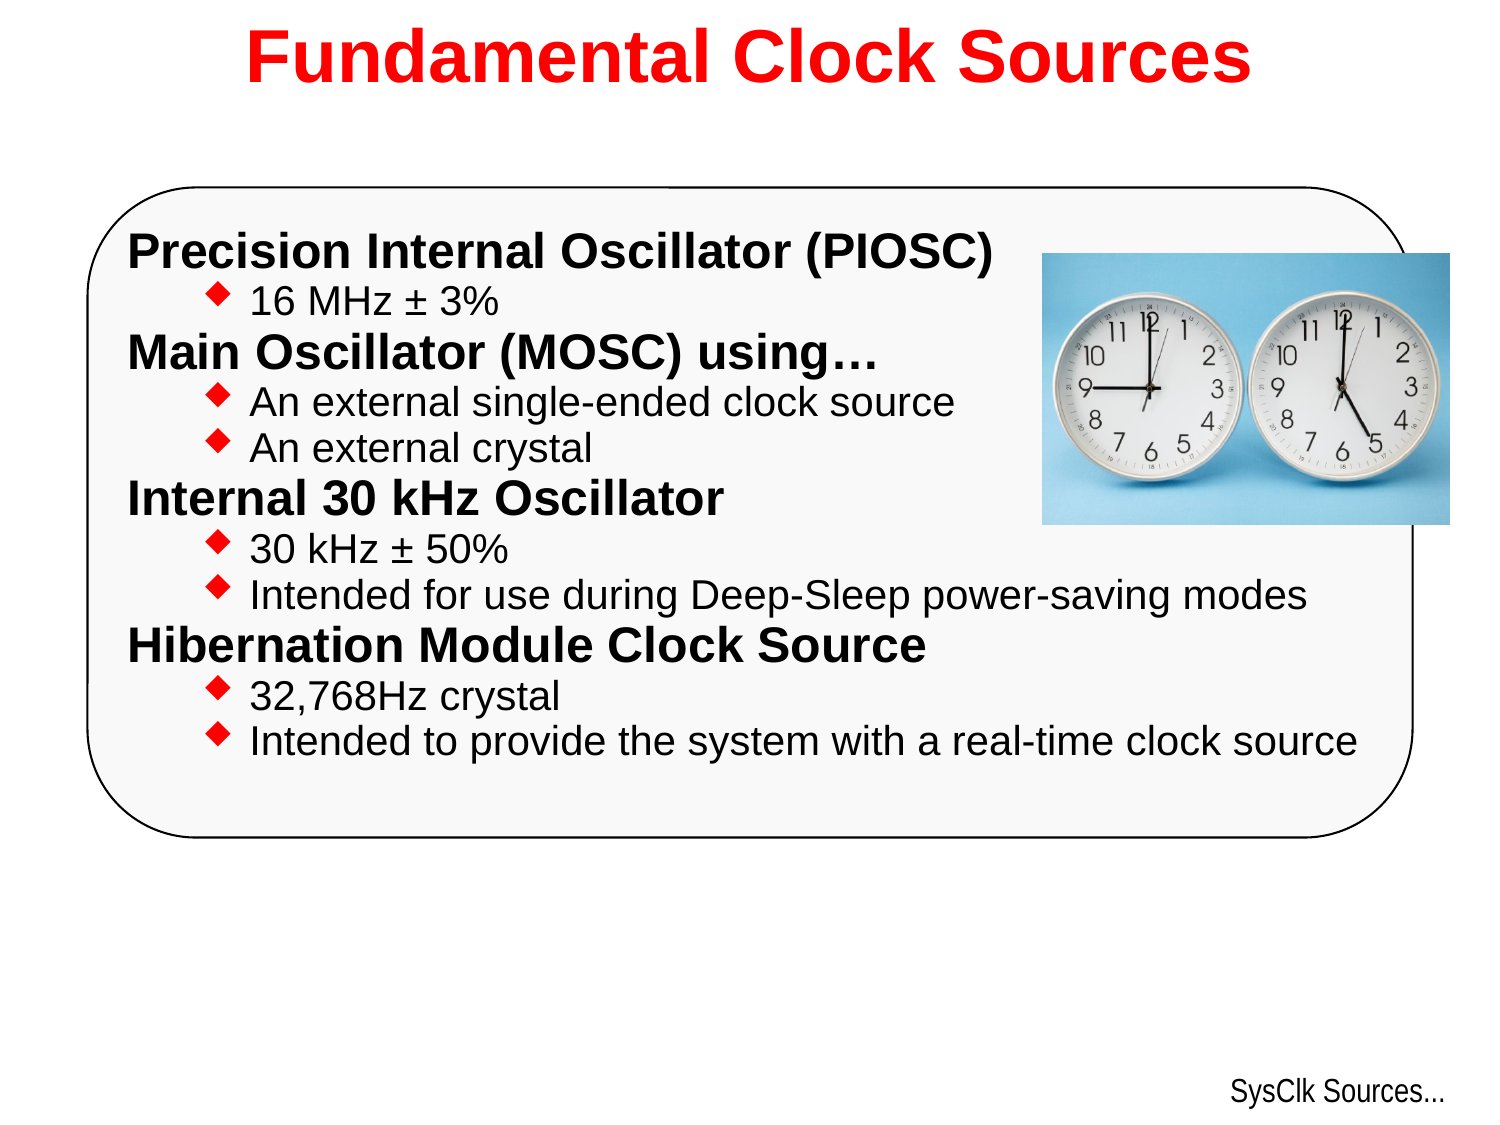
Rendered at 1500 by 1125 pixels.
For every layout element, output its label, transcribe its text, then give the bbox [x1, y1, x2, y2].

title Fundamental Clock Sources [0, 0, 1500, 122]
text_box [1388, 534, 1413, 798]
picture [1041, 253, 1451, 526]
list Precision Internal Oscillator (PIOSC) 16 MHz ± 3% Main Oscillator (MOSC) using… An external single-ended clock source An external crystal Internal 30 kHz Oscillator 30 kHz ± 50% Intended for use during Deep-Sleep power-saving modes Hibernation Module Clock Source 32,768Hz crystal Intended to provide the system with a real-time clock source [112, 224, 1388, 813]
text_box [114, 187, 1386, 224]
text_box [87, 227, 112, 798]
text_box [127, 813, 1373, 838]
text_box [1388, 227, 1404, 252]
text_box SysClk Sources... [1230, 1076, 1446, 1109]
